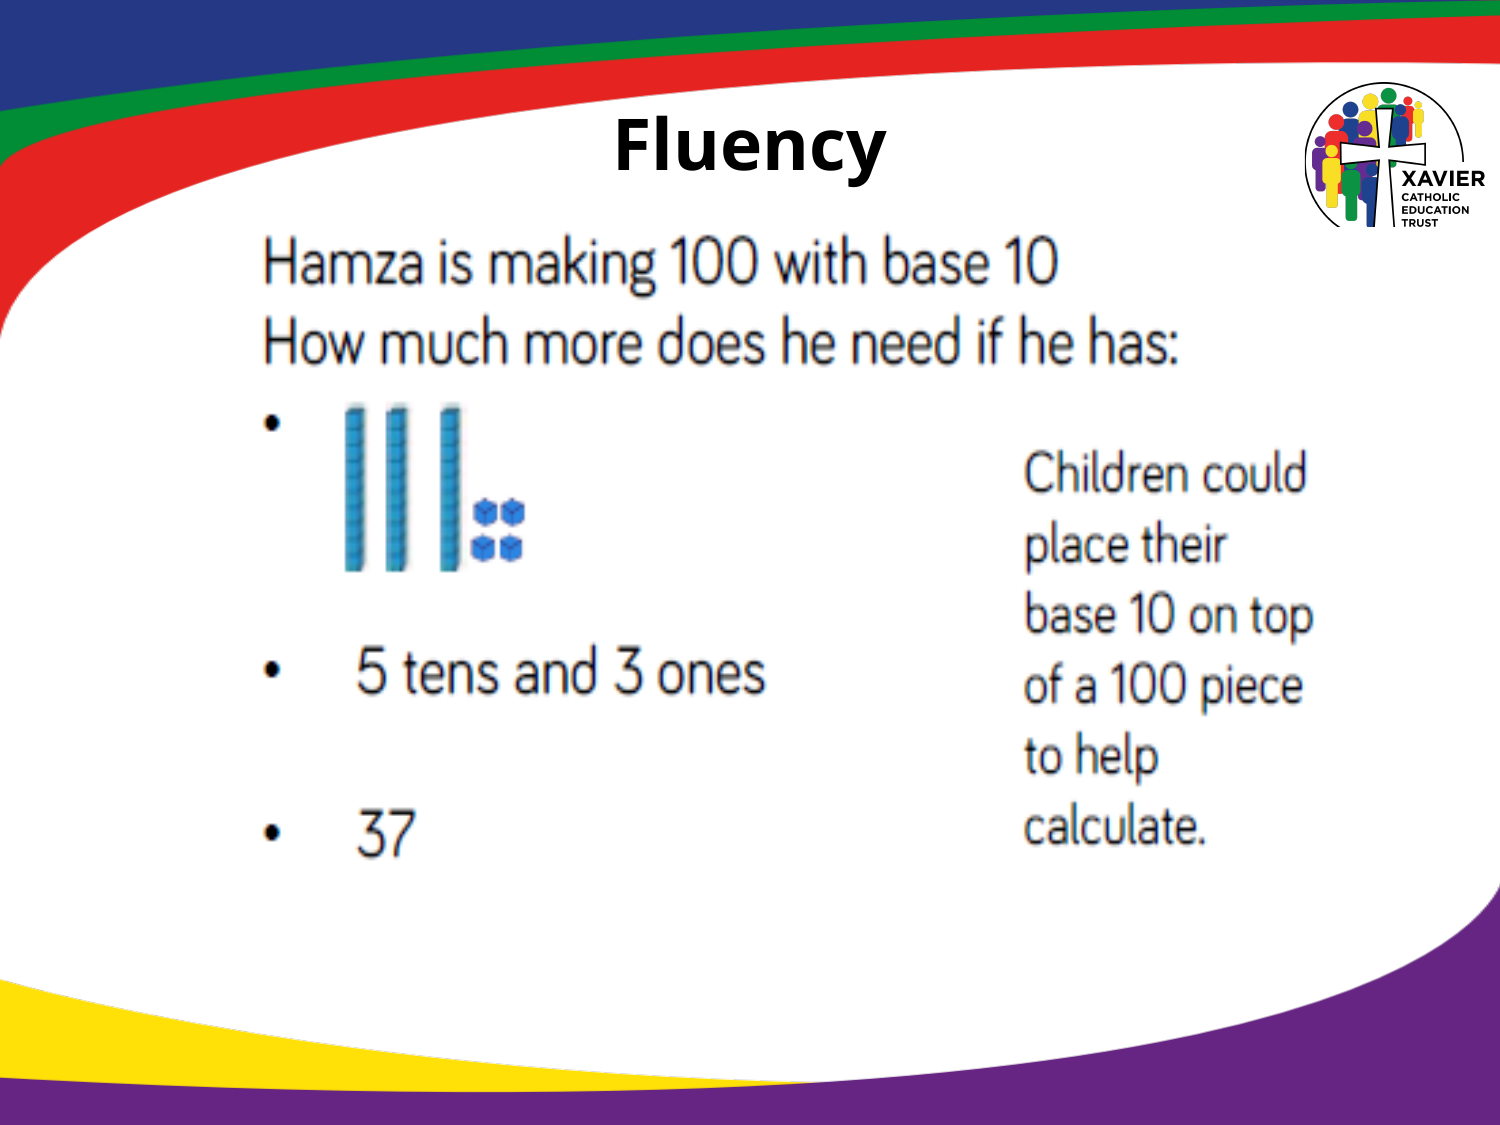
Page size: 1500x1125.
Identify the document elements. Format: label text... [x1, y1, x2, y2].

title Fluency [83, 101, 1417, 194]
picture [259, 227, 1417, 944]
